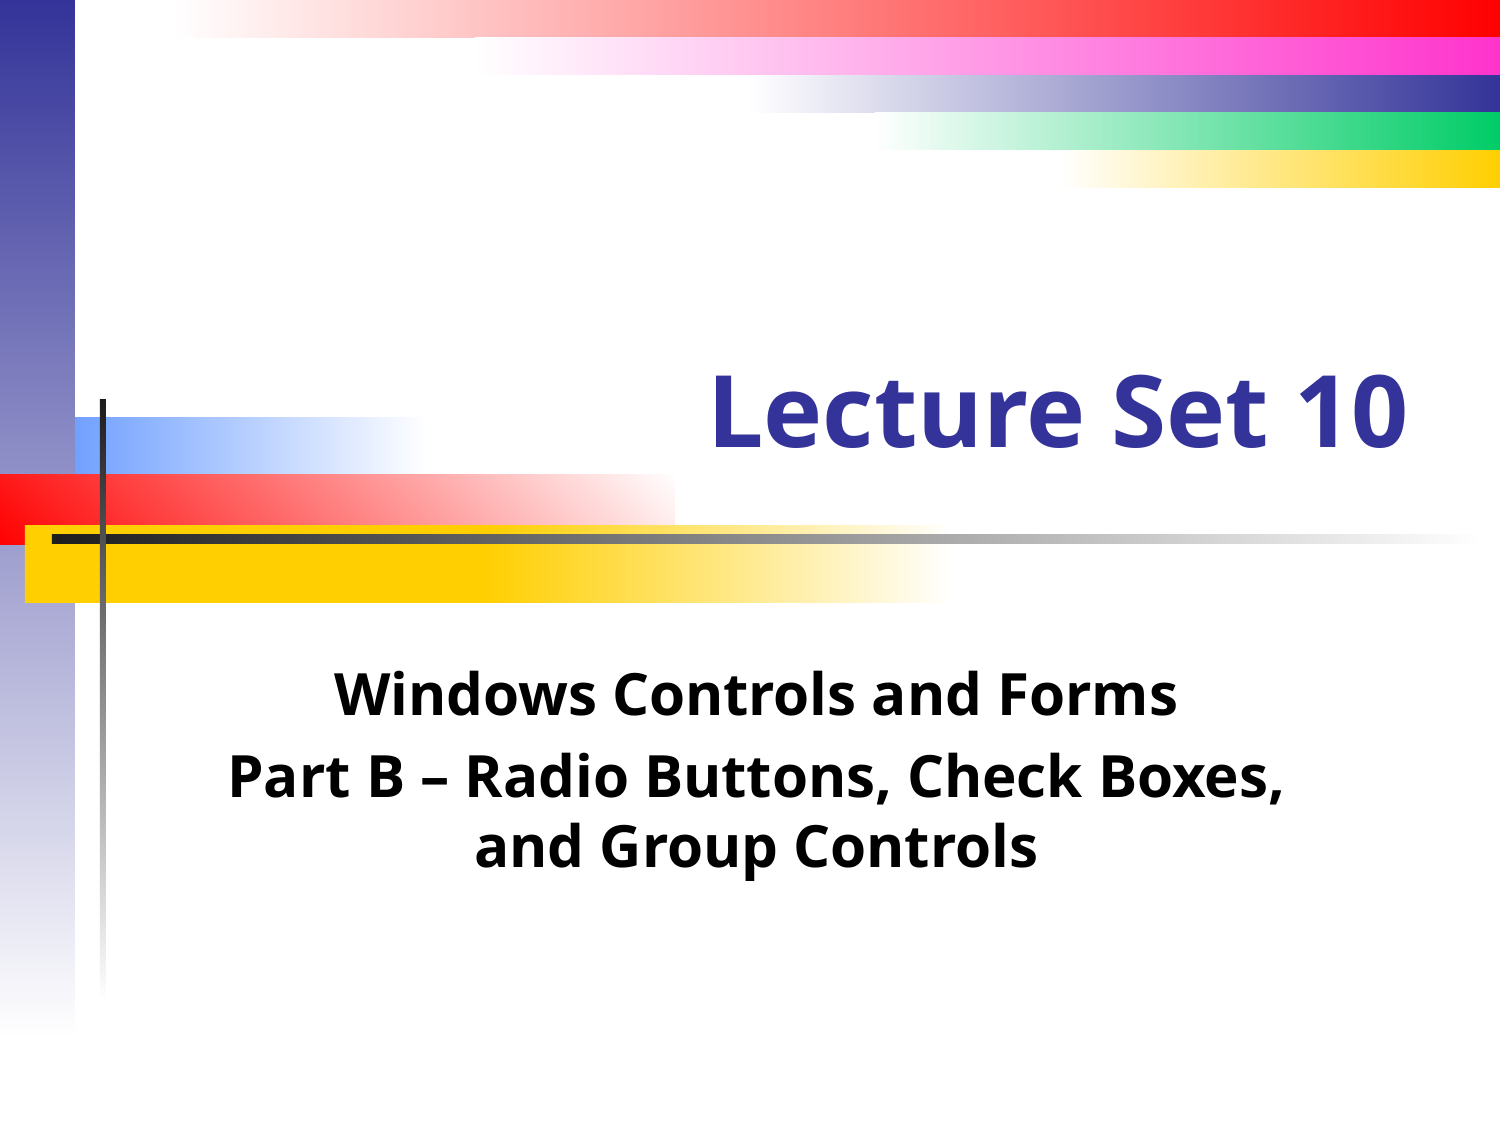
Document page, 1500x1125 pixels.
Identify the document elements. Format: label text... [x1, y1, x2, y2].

title Lecture Set 10 [162, 287, 1426, 476]
subtitle Windows Controls and Forms Part B – Radio Buttons, Check Boxes, and Group Controls [149, 649, 1363, 951]
